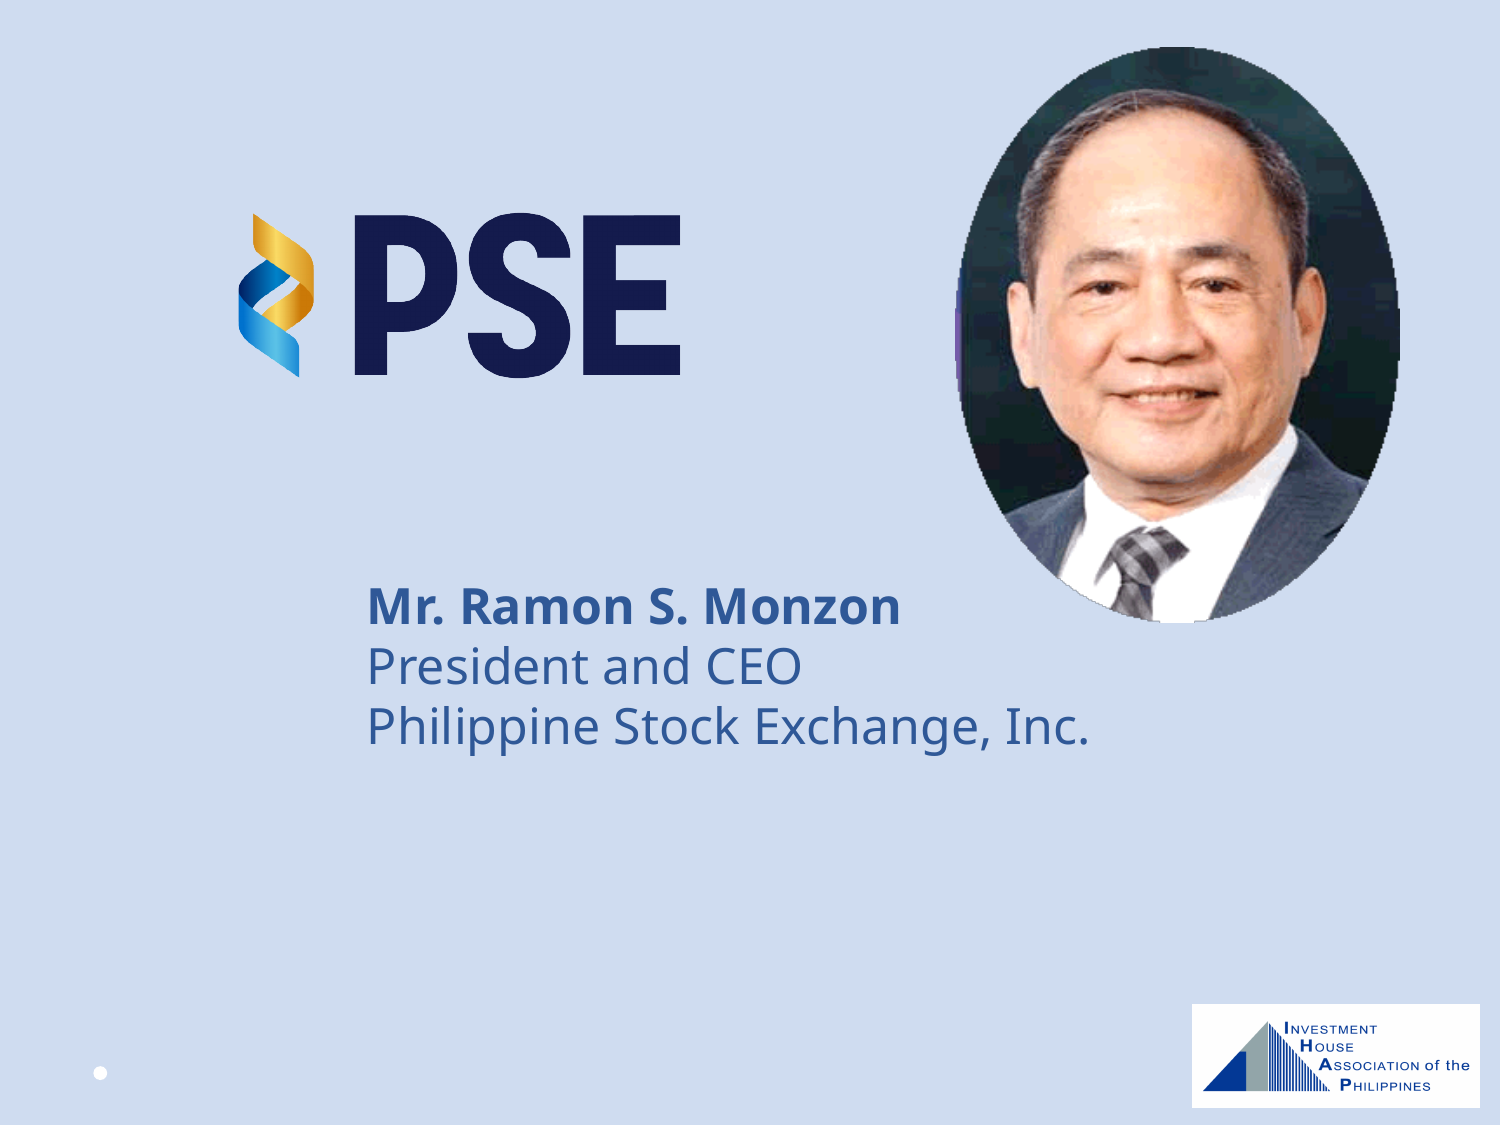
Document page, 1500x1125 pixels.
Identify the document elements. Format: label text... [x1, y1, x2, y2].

picture [1192, 1004, 1480, 1108]
picture [196, 172, 722, 420]
picture [955, 47, 1401, 624]
text_box Mr. Ramon S. Monzon President and CEO Philippine Stock Exchange, Inc. [352, 566, 1364, 762]
